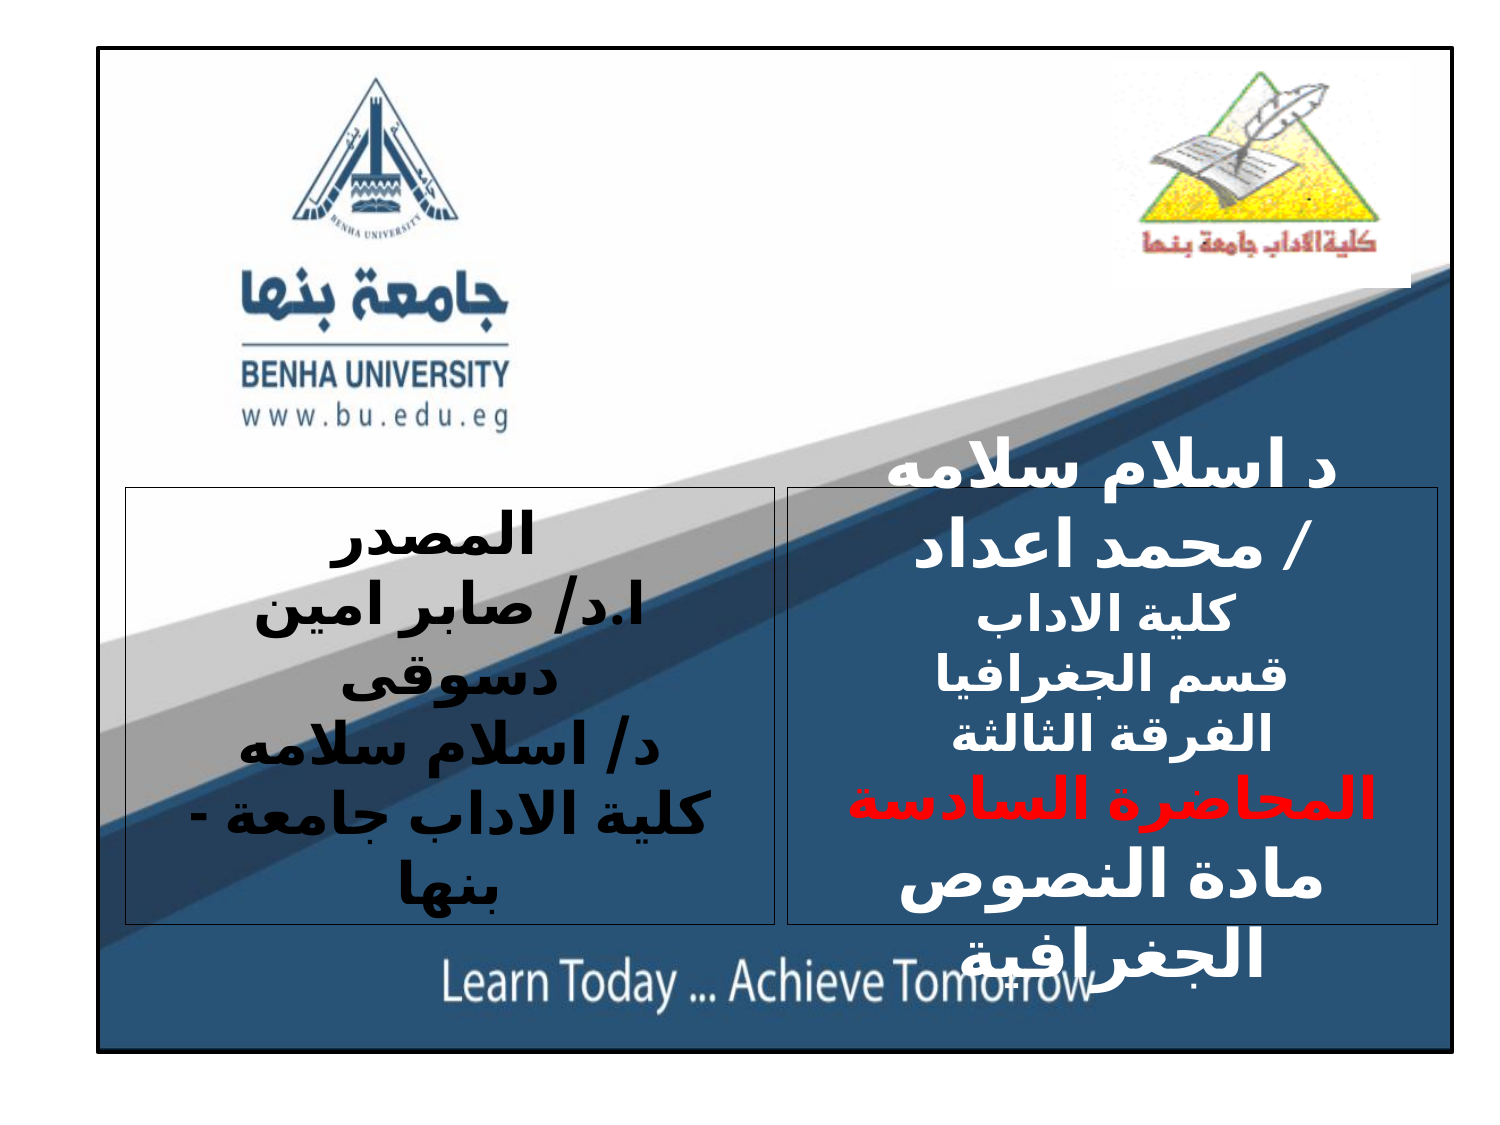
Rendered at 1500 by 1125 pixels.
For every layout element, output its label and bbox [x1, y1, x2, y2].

picture [99, 49, 1451, 1051]
